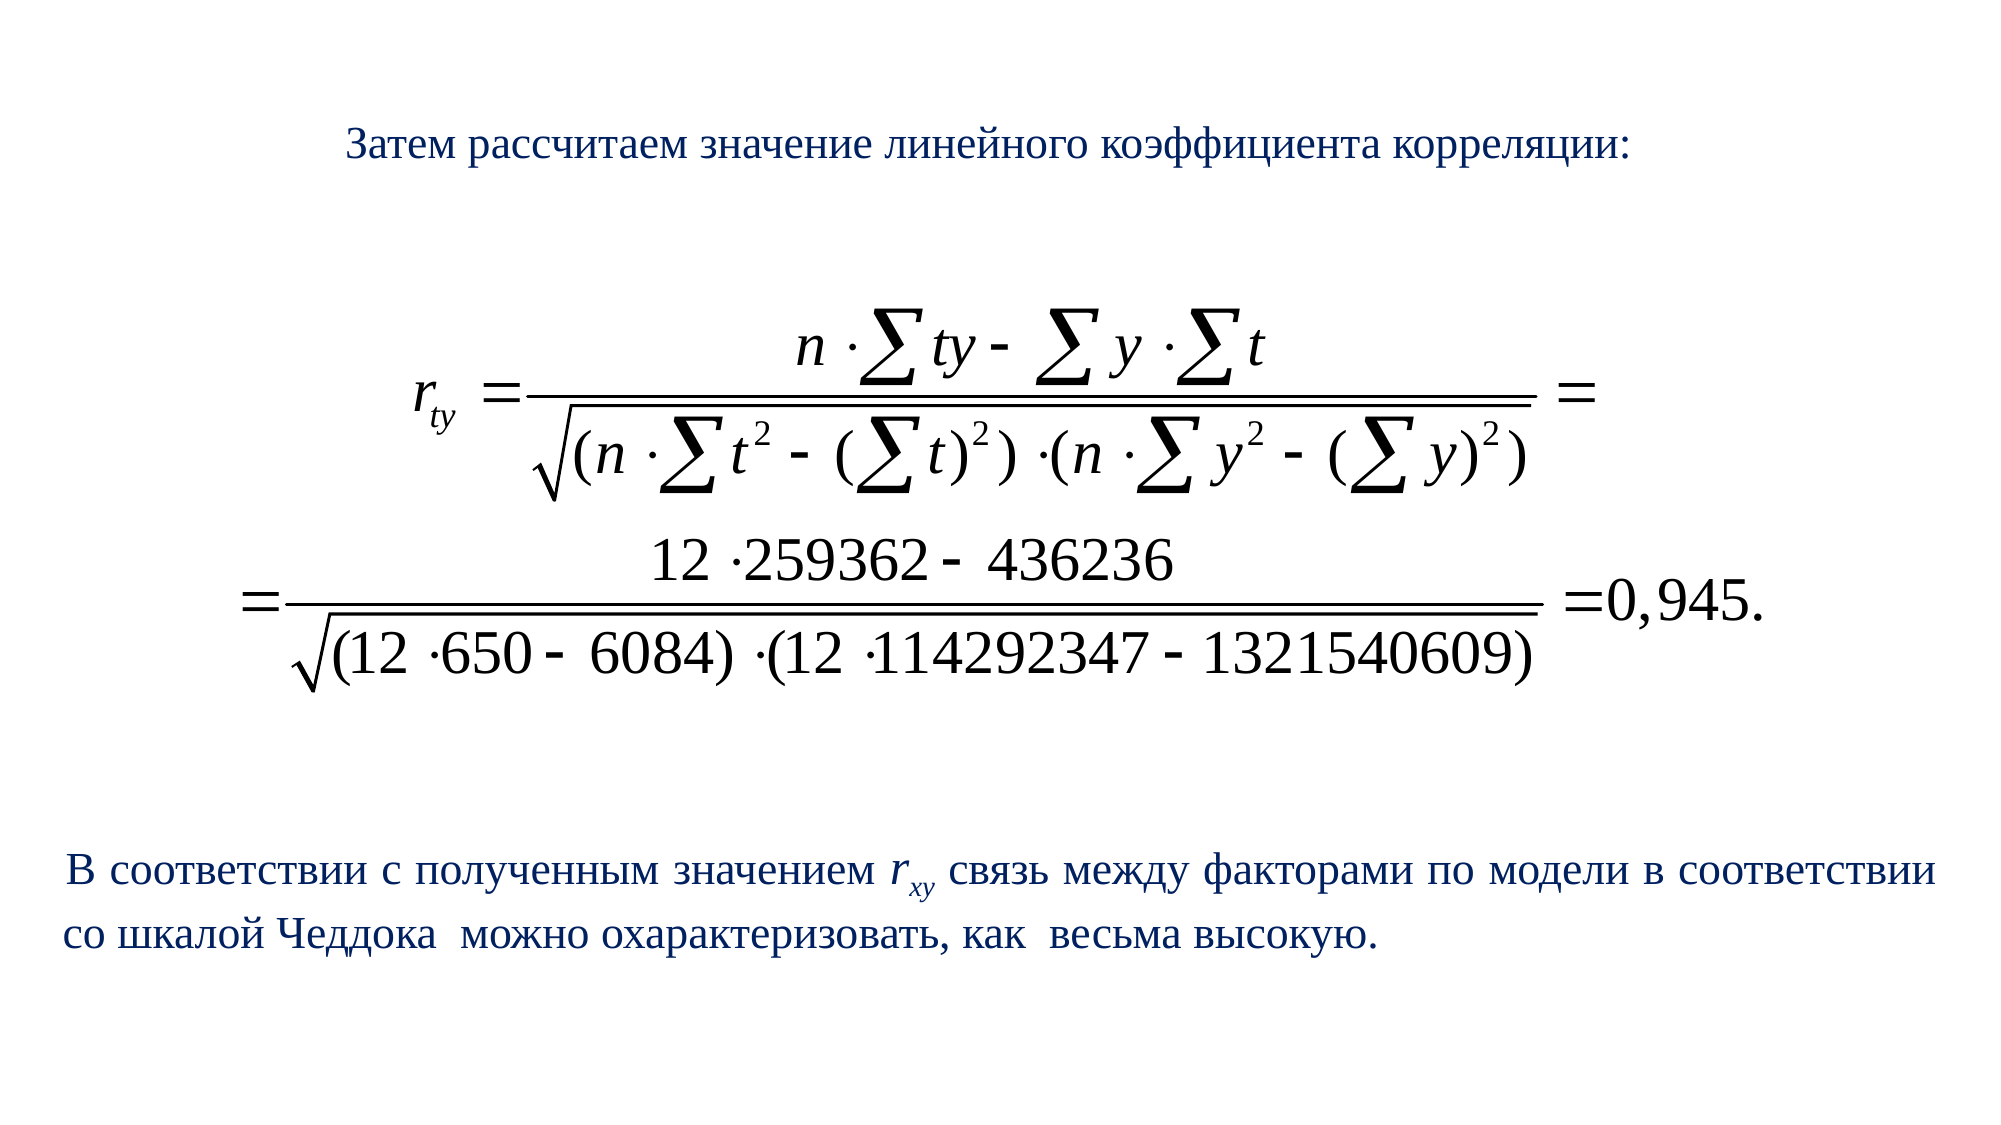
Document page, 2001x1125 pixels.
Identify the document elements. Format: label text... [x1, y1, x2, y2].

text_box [229, 302, 1771, 701]
text_box В соответствии с полученным значением rxy связь между факторами по модели в соответствии со шкалой Чеддока можно охарактеризовать, как весьма высокую. [48, 826, 1952, 965]
text_box Затем рассчитаем значение линейного коэффициента корреляции: [327, 105, 1673, 176]
